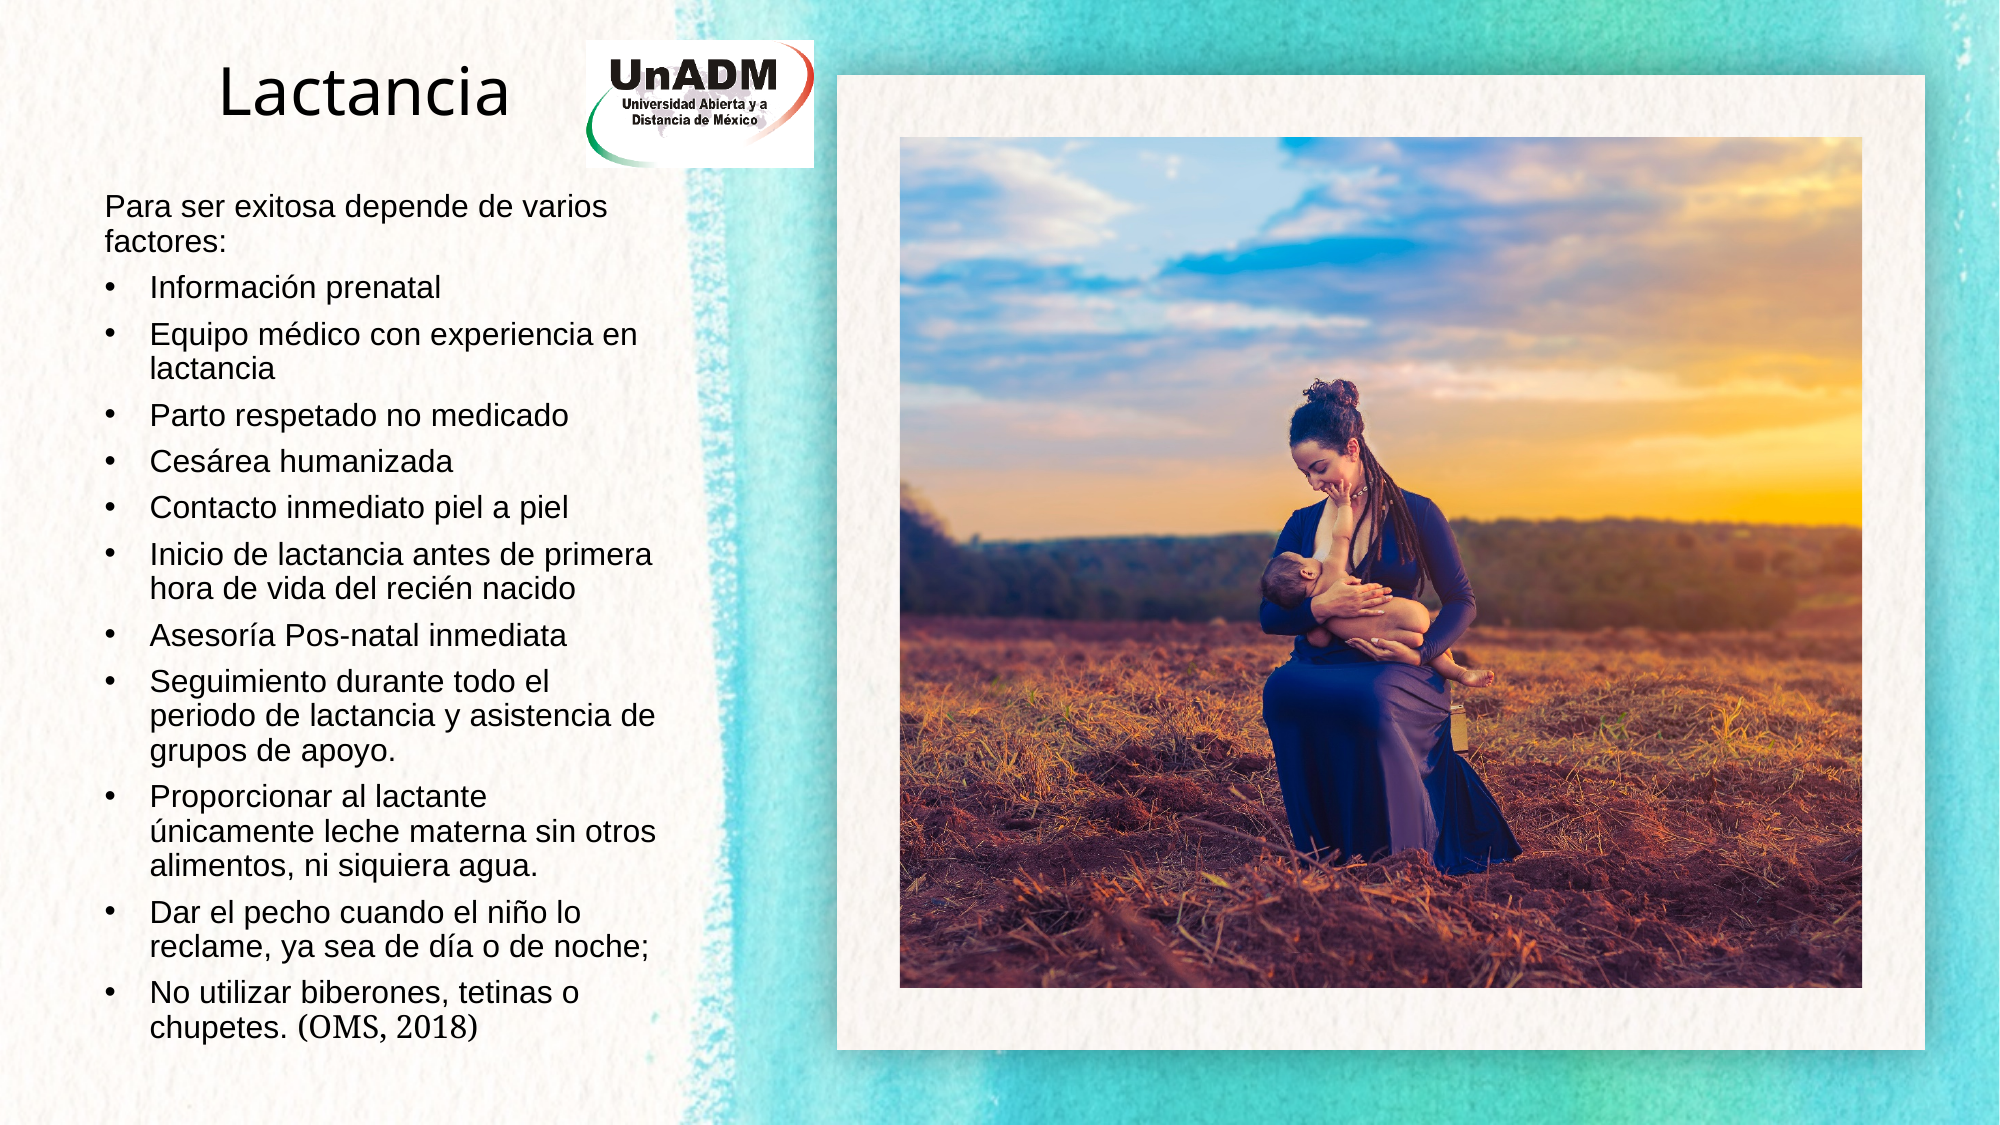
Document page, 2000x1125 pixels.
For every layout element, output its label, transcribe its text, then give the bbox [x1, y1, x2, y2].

title Lactancia [125, 46, 586, 138]
list Para ser exitosa depende de varios factores: Información prenatal Equipo médico con experiencia en lactancia Parto respetado no medicado Cesárea humanizada Contacto inmediato piel a piel Inicio de lactancia antes de primera hora de vida del recién nacido Asesoría Pos-natal inmediata Seguimiento durante todo el periodo de lactancia y asistencia de grupos de apoyo. Proporcionar al lactante únicamente leche materna sin otros alimentos, ni siquiera agua. Dar el pecho cuando el niño lo reclame, ya sea de día o de noche; No utilizar biberones, tetinas o chupetes. (OMS, 2018) [89, 182, 675, 1083]
picture [0, 0, 2000, 1125]
